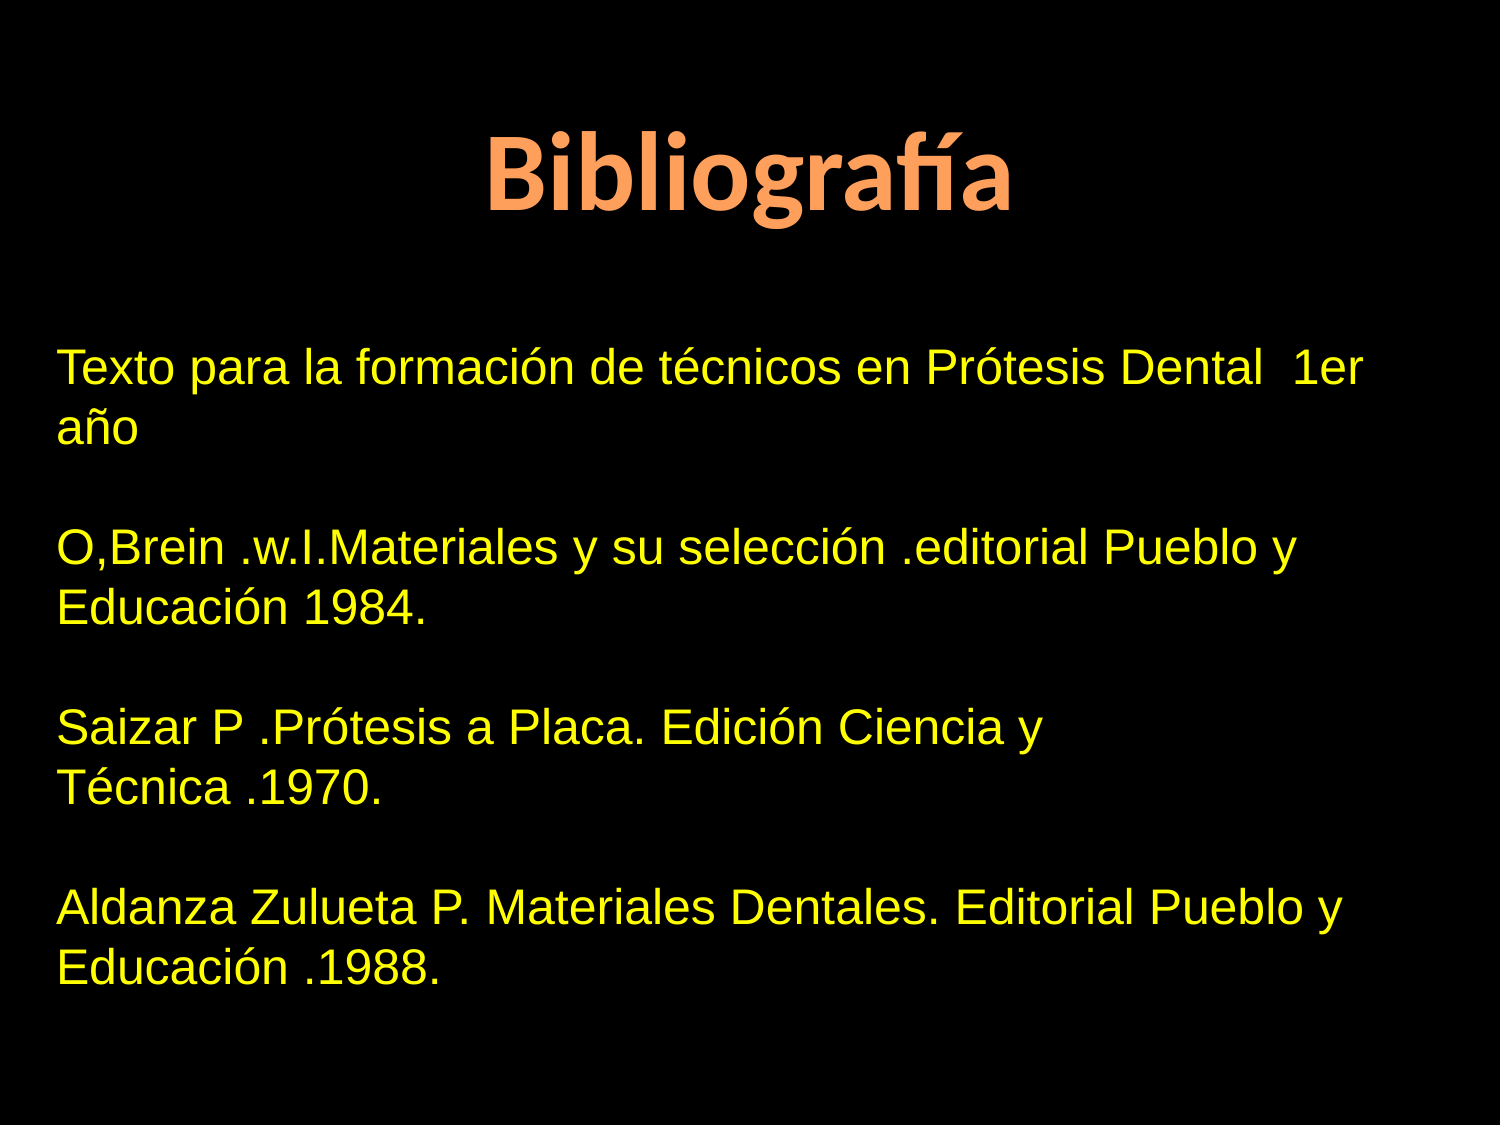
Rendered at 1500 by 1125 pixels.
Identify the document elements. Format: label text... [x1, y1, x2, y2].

text_box Bibliografía [469, 89, 1031, 240]
text_box Texto para la formación de técnicos en Prótesis Dental 1er año O,Brein .w.I.Materiales y su selección .editorial Pueblo y Educación 1984. Saizar P .Prótesis a Placa. Edición Ciencia y Técnica .1970. Aldanza Zulueta P. Materiales Dentales. Editorial Pueblo y Educación .1988. [41, 327, 1388, 1003]
